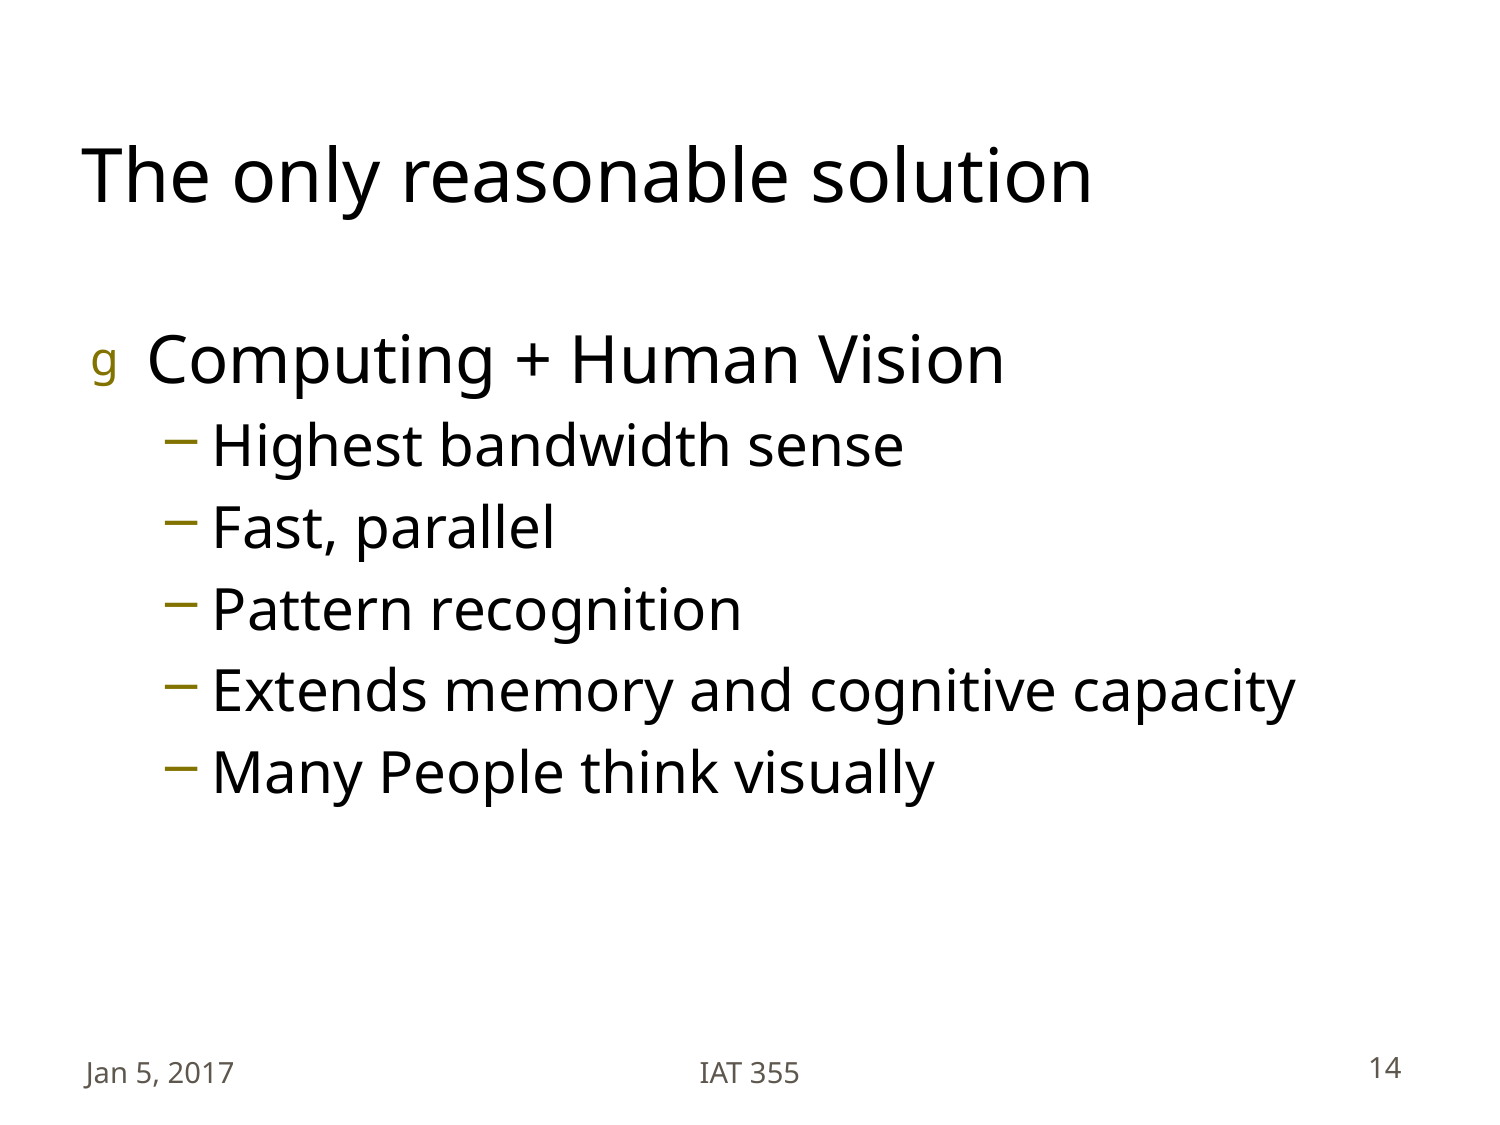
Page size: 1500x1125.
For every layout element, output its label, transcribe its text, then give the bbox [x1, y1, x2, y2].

footer IAT 355 [512, 1021, 988, 1098]
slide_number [70, 1021, 476, 1098]
slide_number 14 [1103, 1021, 1417, 1098]
title The only reasonable solution [66, 37, 1342, 226]
list Computing + Human Vision Highest bandwidth sense Fast, parallel Pattern recognition Extends memory and cognitive capacity Many People think visually [74, 309, 1417, 994]
